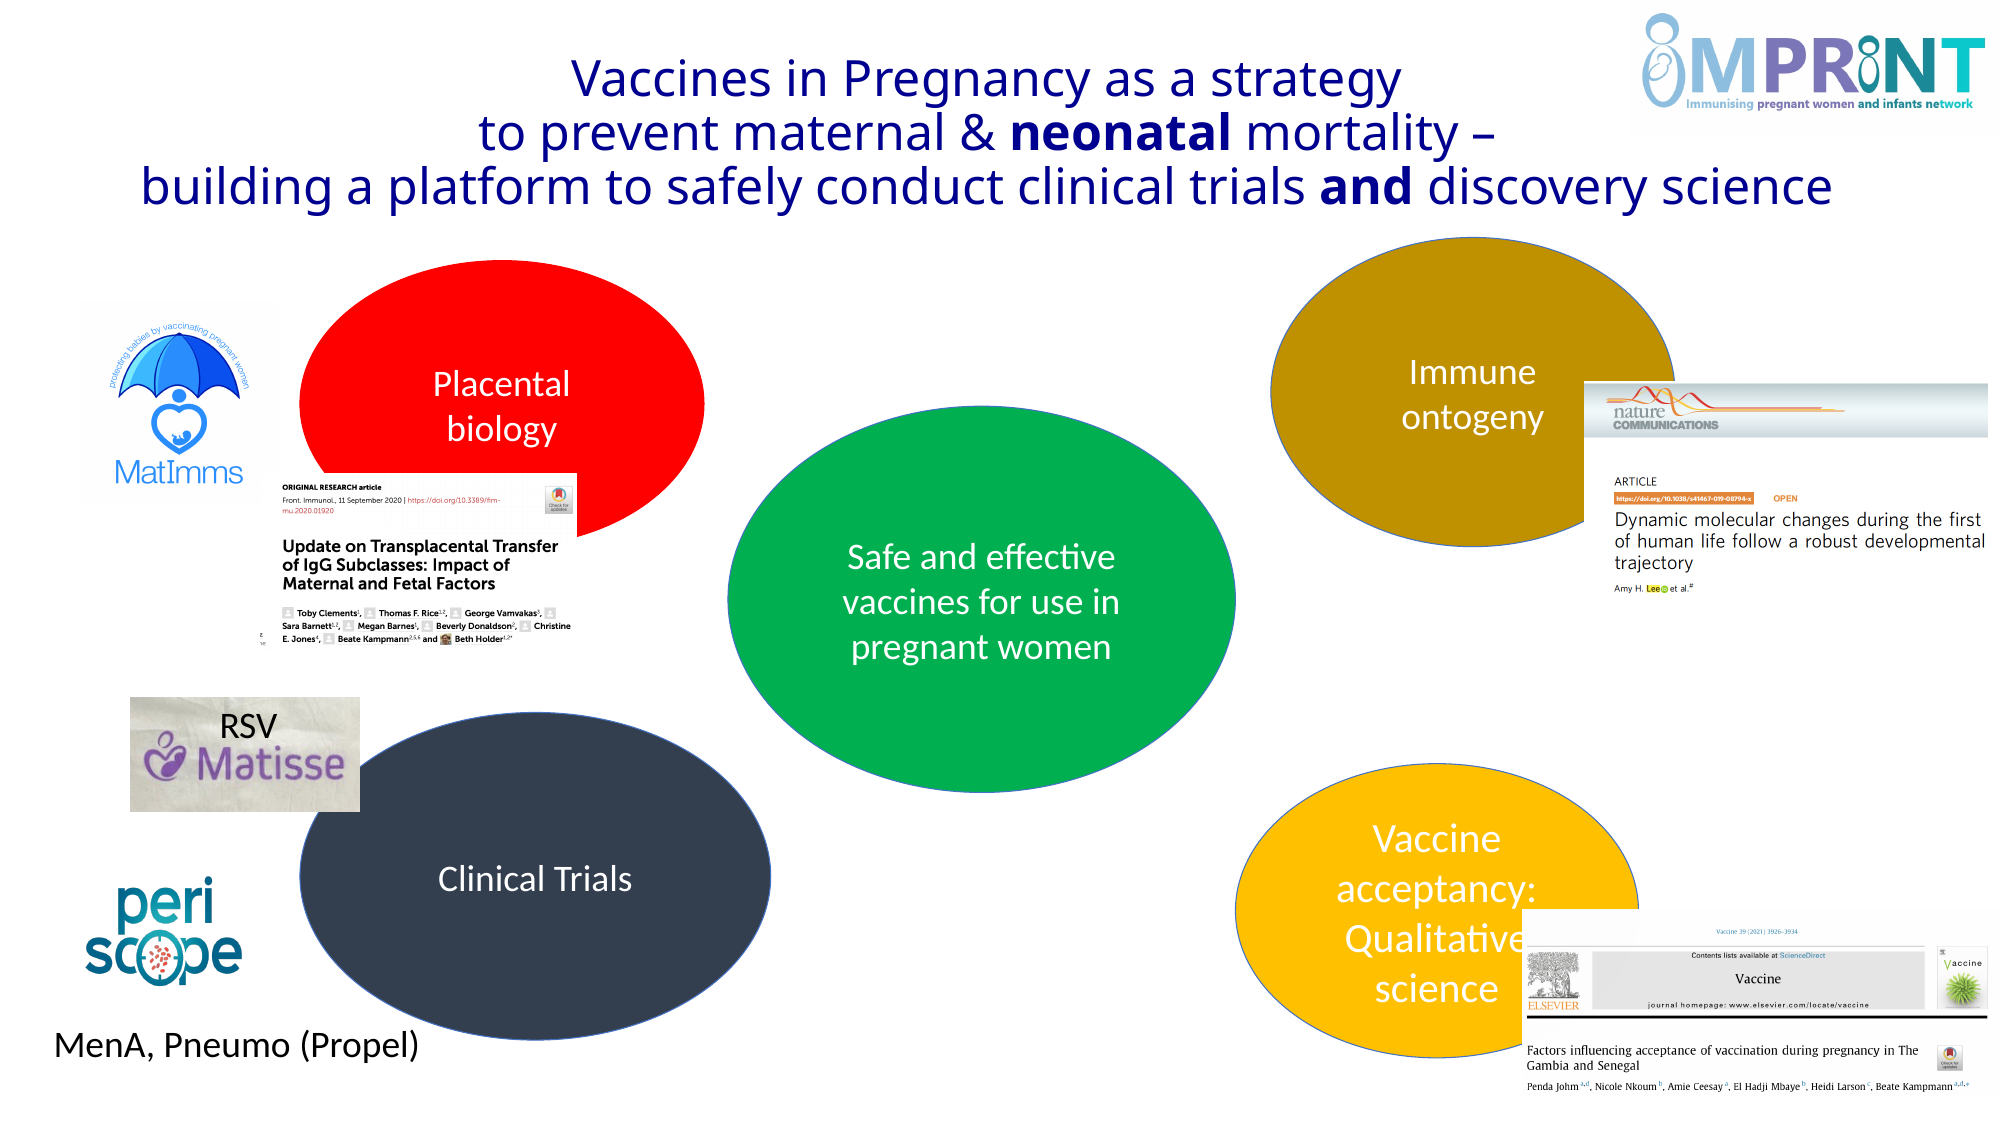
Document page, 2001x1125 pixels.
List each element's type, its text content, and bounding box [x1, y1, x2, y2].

picture [78, 859, 249, 1004]
title Vaccines in Pregnancy as a strategy to prevent maternal & neonatal mortality – building a platform to safely conduct clinical trials and discovery science [0, 20, 1988, 208]
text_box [130, 693, 360, 812]
text_box Vaccine acceptancy: Qualitative science [1234, 763, 1639, 1059]
text_box Clinical Trials [299, 711, 772, 1041]
picture [1584, 381, 1988, 603]
text_box Safe and effective vaccines for use in pregnant women [727, 405, 1236, 793]
text_box Immune ontogeny [1270, 236, 1675, 548]
text_box MenA, Pneumo (Propel) [38, 1012, 436, 1073]
picture [78, 301, 577, 650]
picture [1628, 0, 2000, 136]
text_box Placental biology [299, 260, 705, 538]
picture [1522, 909, 2000, 1098]
